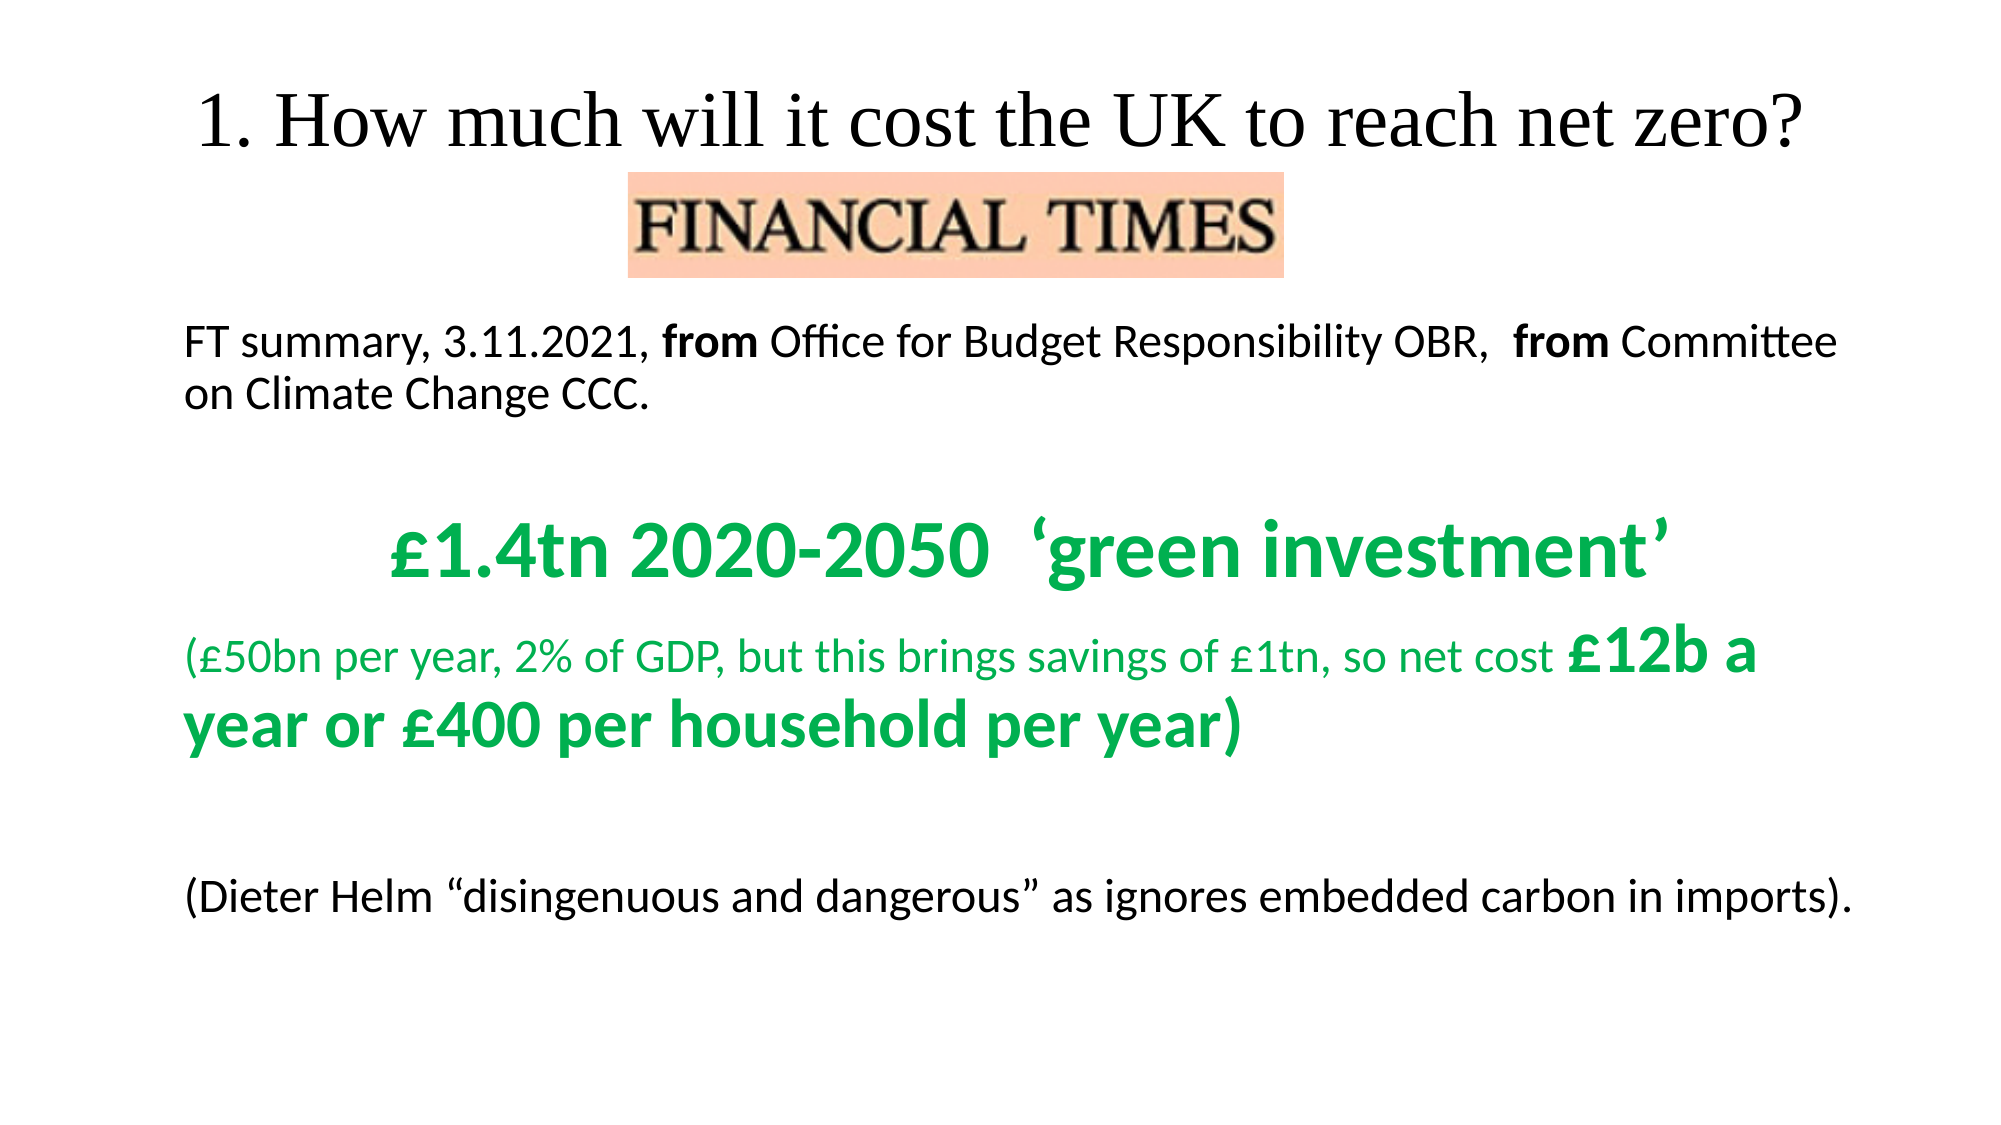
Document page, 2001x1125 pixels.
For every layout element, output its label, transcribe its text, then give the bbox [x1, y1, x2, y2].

list FT summary, 3.11.2021, from Office for Budget Responsibility OBR, from Committee on Climate Change CCC. £1.4tn 2020-2050 ‘green investment’ (£50bn per year, 2% of GDP, but this brings savings of £1tn, so net cost £12b a year or £400 per household per year) (Dieter Helm “disingenuous and dangerous” as ignores embedded carbon in imports). [168, 307, 1894, 974]
title 1. How much will it cost the UK to reach net zero? [137, 59, 1863, 278]
picture [627, 172, 1295, 278]
